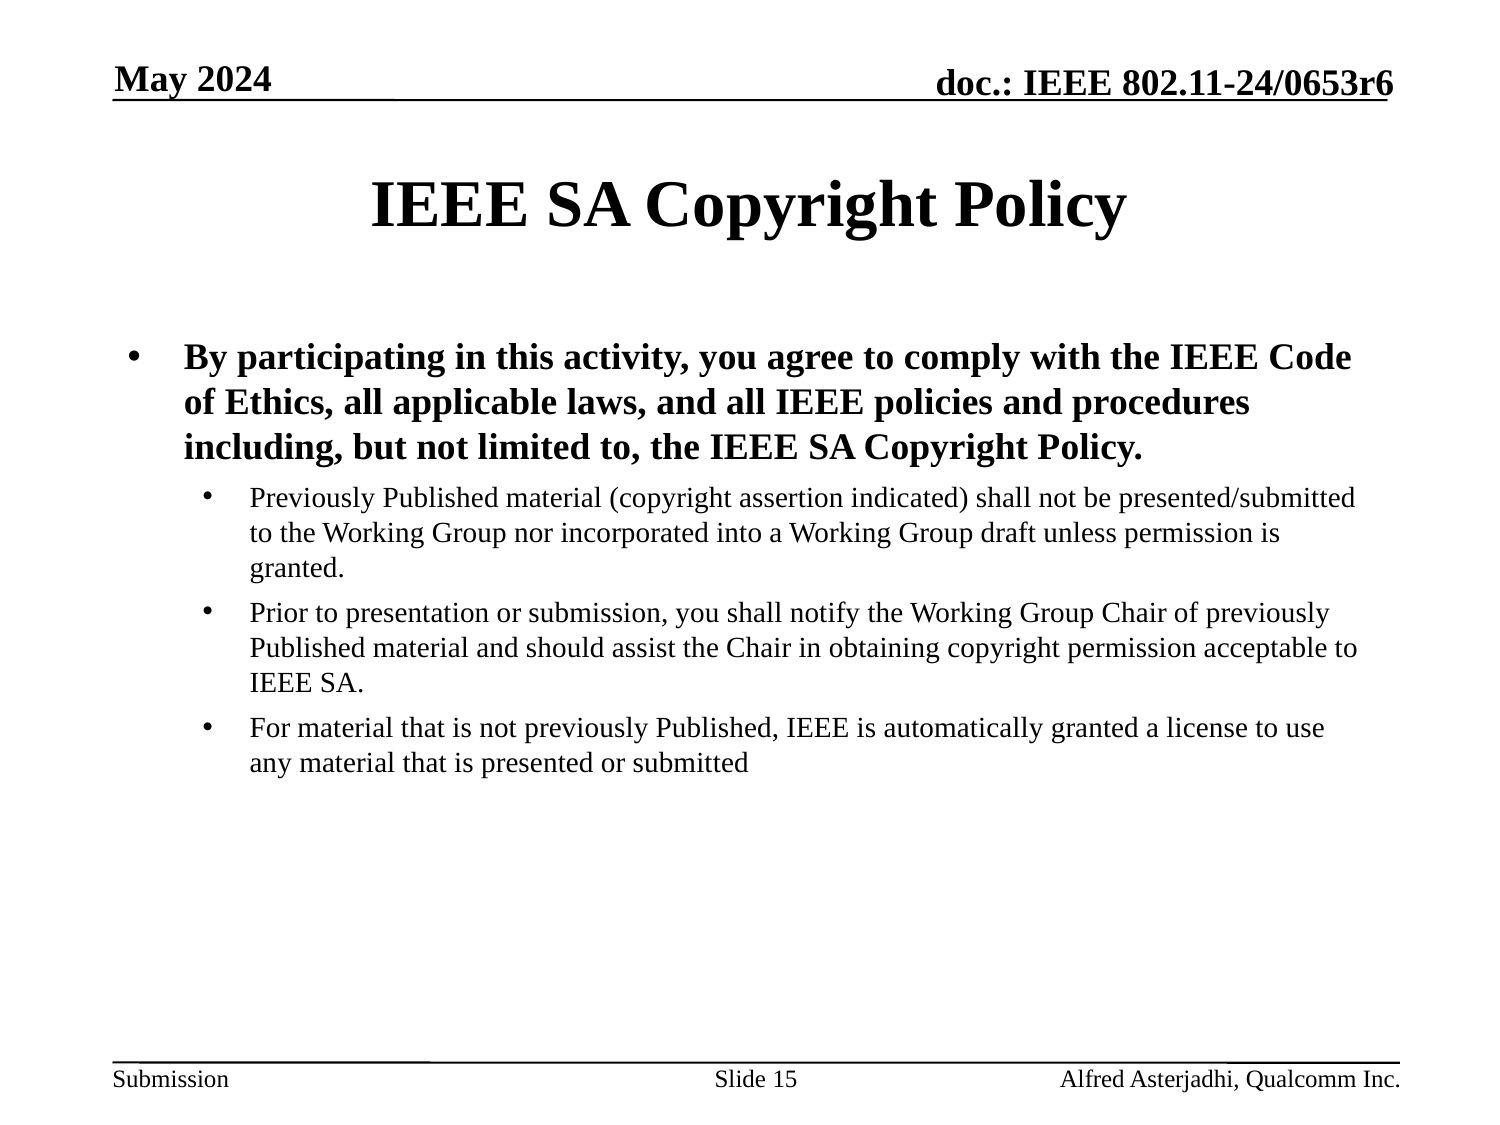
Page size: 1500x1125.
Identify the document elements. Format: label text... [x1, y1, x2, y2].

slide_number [114, 54, 423, 100]
slide_number Slide 15 [712, 1061, 800, 1123]
footer Alfred Asterjadhi, Qualcomm Inc. [878, 1061, 1402, 1093]
title IEEE SA Copyright Policy [112, 112, 1388, 288]
list By participating in this activity, you agree to comply with the IEEE Code of Ethics, all applicable laws, and all IEEE policies and procedures including, but not limited to, the IEEE SA Copyright Policy. Previously Published material (copyright assertion indicated) shall not be presented/submitted to the Working Group nor incorporated into a Working Group draft unless permission is granted. Prior to presentation or submission, you shall notify the Working Group Chair of previously Published material and should assist the Chair in obtaining copyright permission acceptable to IEEE SA. For material that is not previously Published, IEEE is automatically granted a license to use any material that is presented or submitted [112, 324, 1388, 1000]
